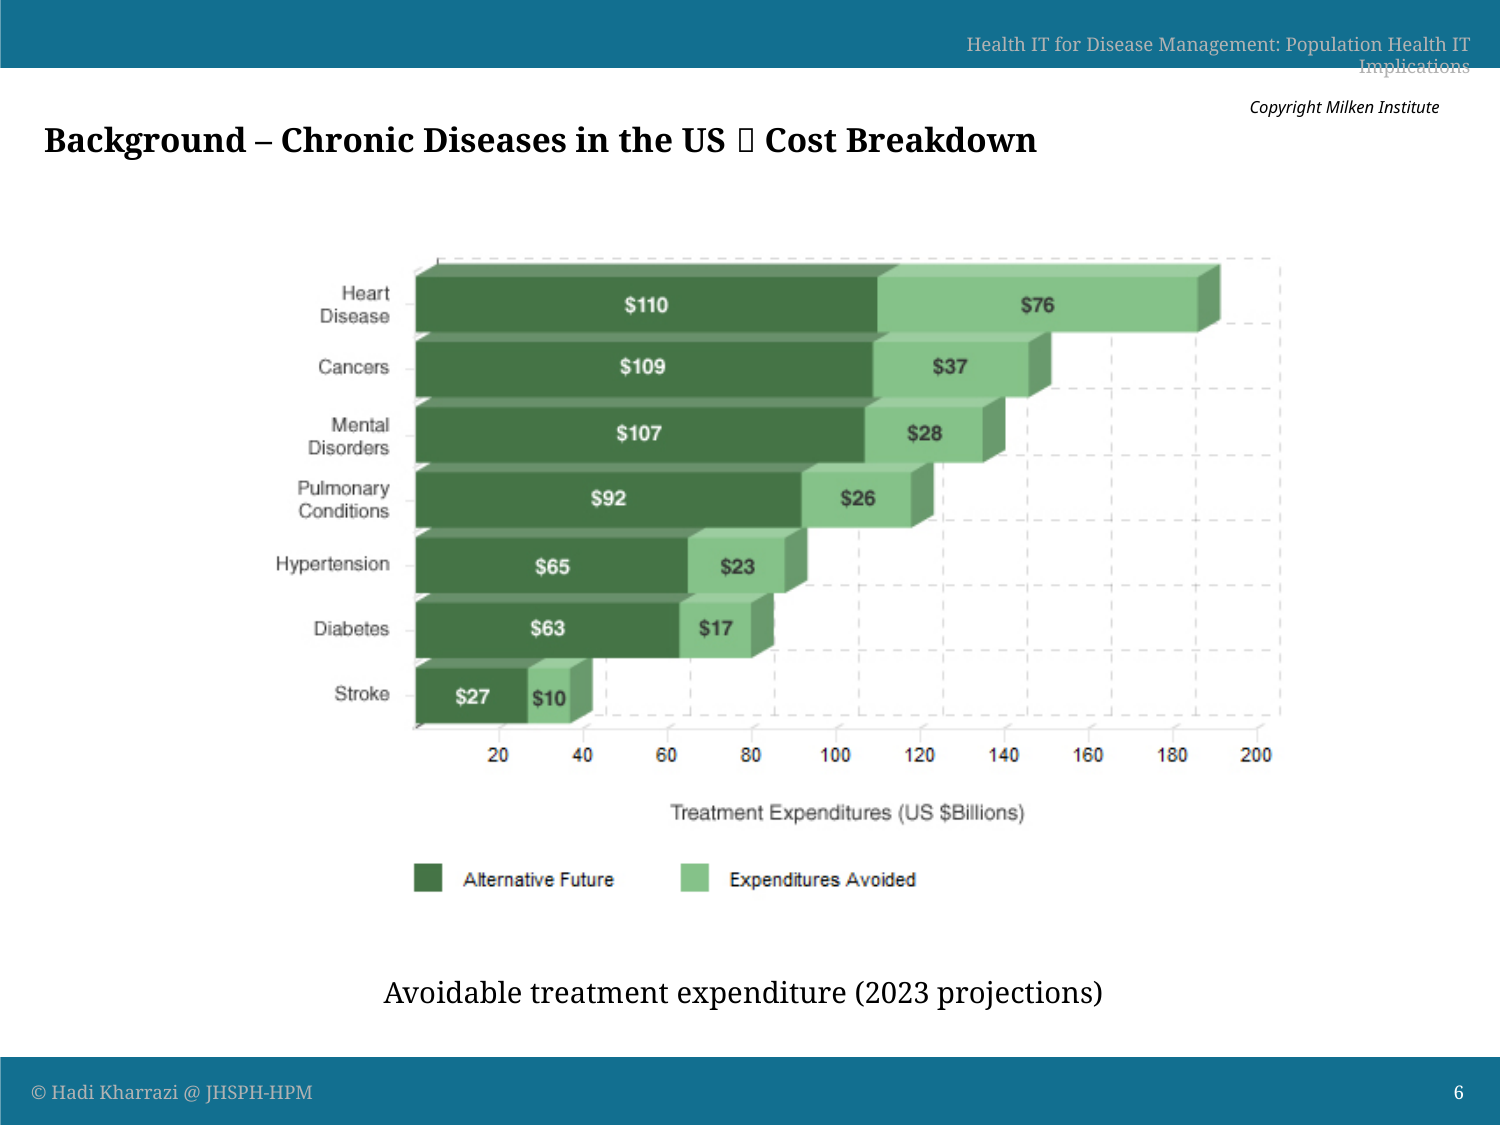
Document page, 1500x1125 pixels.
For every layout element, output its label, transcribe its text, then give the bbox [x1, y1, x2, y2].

picture [245, 227, 1334, 943]
slide_number 6 [1381, 1073, 1479, 1112]
text_box Copyright Milken Institute [1234, 89, 1455, 125]
text_box Avoidable treatment expenditure (2023 projections) [112, 966, 1375, 1017]
text_box Background – Chronic Diseases in the US  Cost Breakdown [29, 104, 1471, 174]
